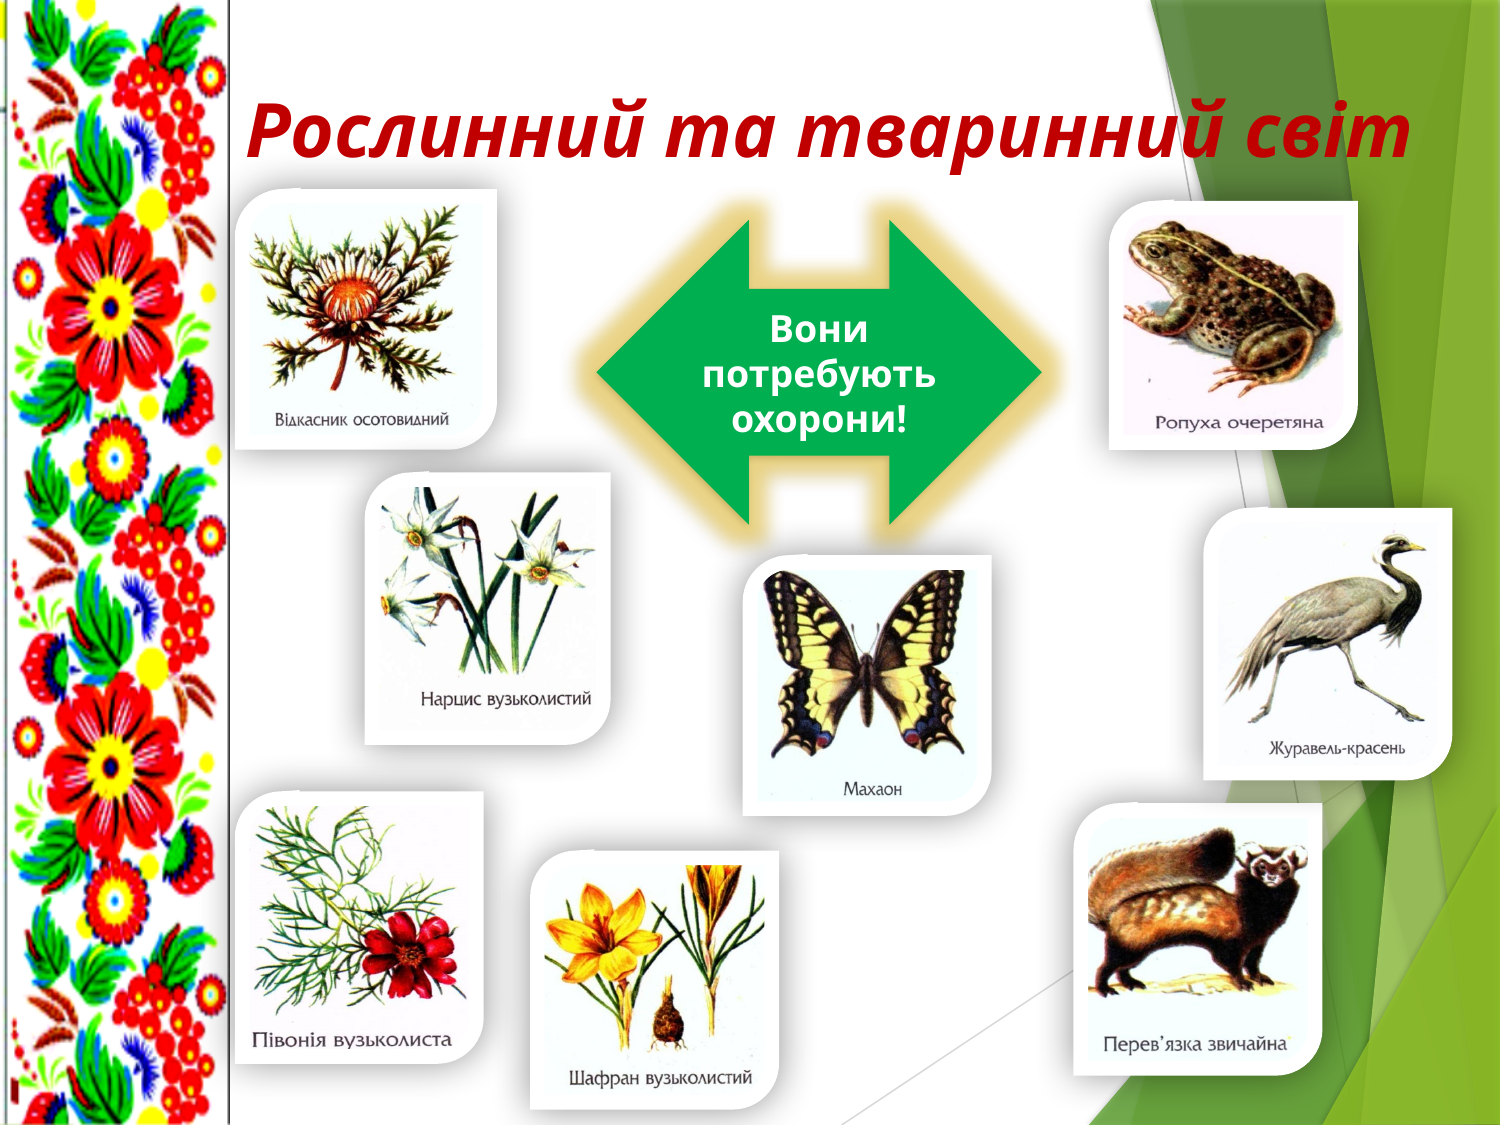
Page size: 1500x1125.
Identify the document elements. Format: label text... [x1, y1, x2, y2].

picture [1210, 514, 1446, 774]
picture [241, 195, 491, 443]
picture [0, 0, 679, 1125]
picture [536, 857, 773, 1103]
picture [241, 798, 477, 1057]
text_box Вони потребують охорони! [596, 219, 1042, 525]
picture [1115, 207, 1352, 443]
title Рослинний та тваринний світ [230, 75, 1475, 213]
picture [1080, 809, 1316, 1069]
picture [749, 561, 985, 810]
